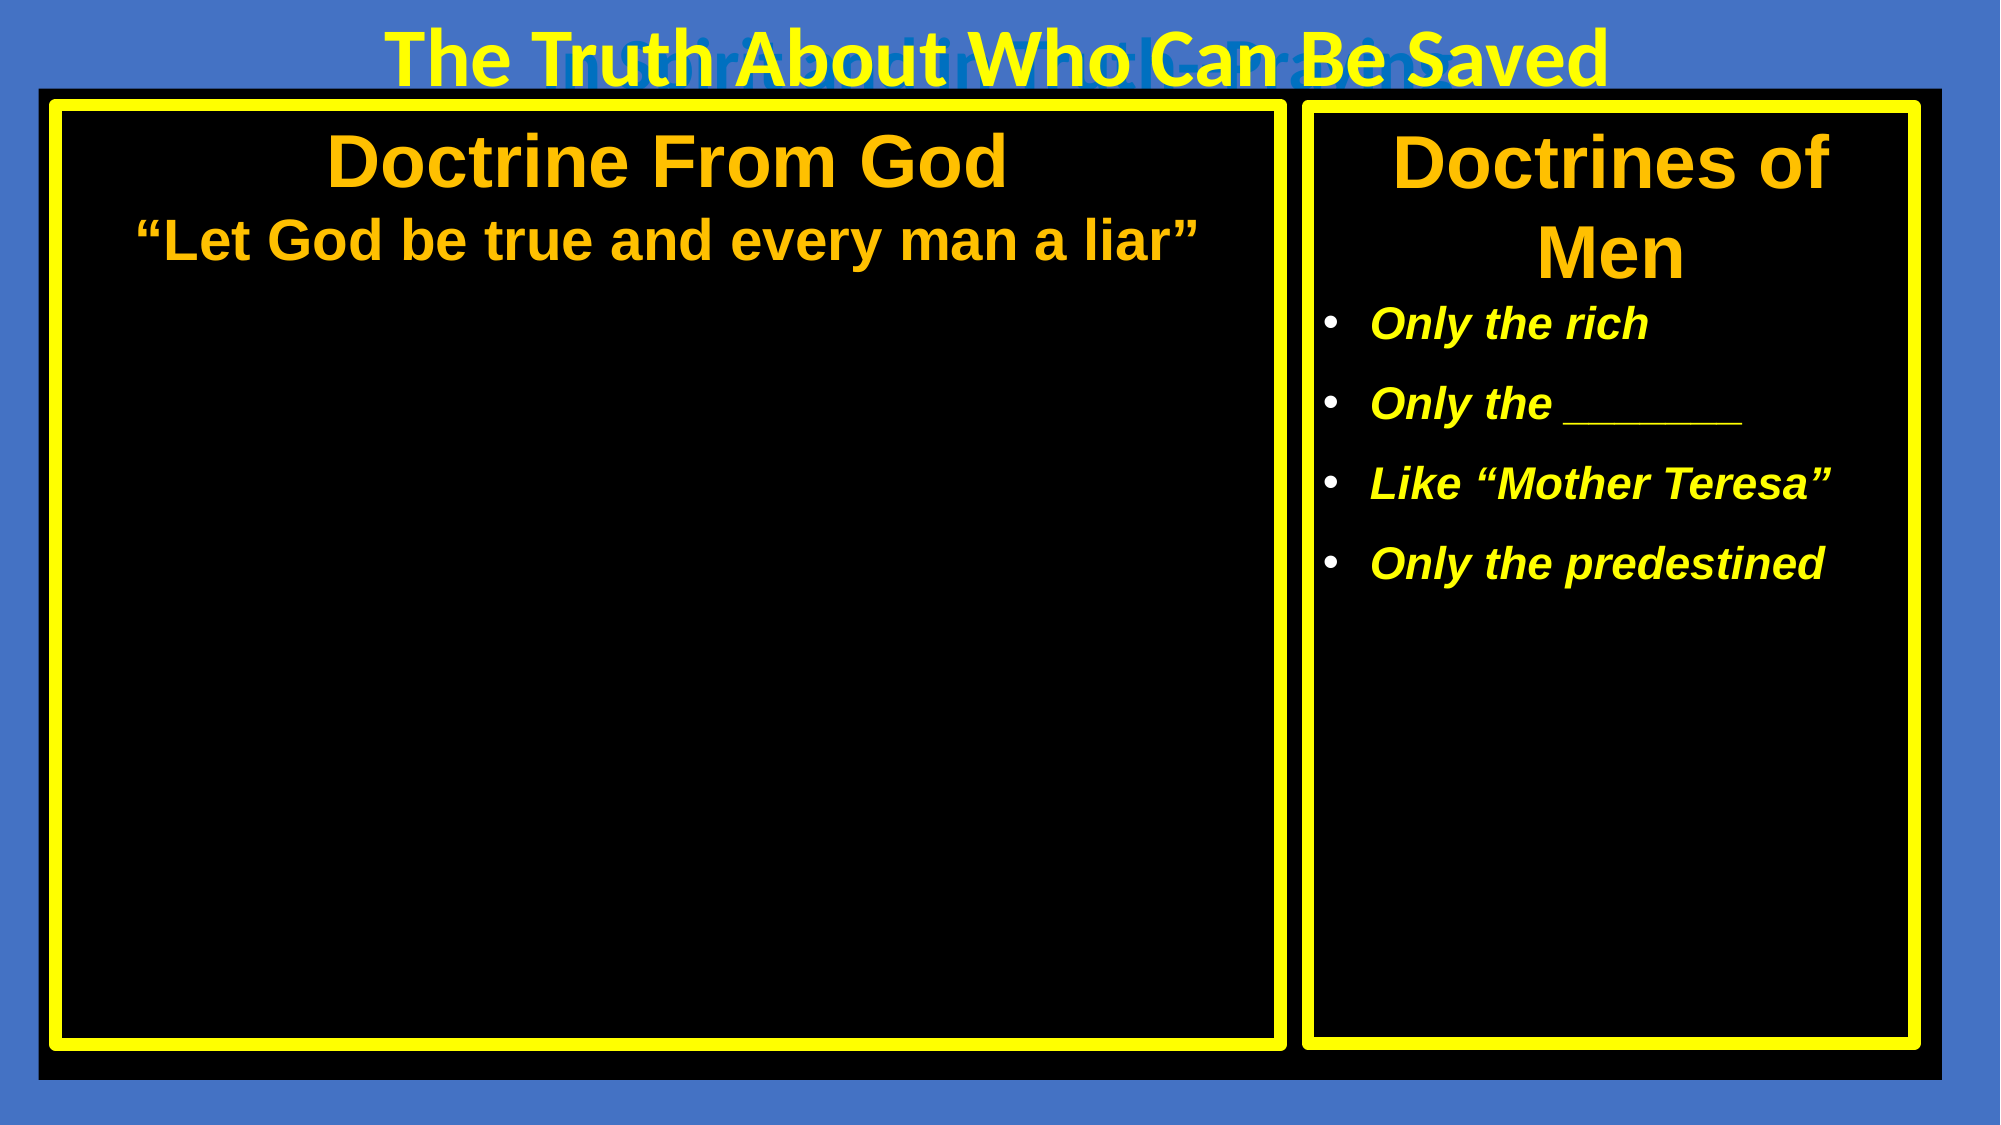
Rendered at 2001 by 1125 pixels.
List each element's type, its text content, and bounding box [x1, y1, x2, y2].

text_box Doctrines of Men Only the rich Only the _______ Like “Mother Teresa” Only the predestined [1308, 111, 1915, 1044]
text_box [38, 111, 1942, 1080]
text_box The Truth About Who Can Be Saved [38, 0, 1959, 111]
text_box Doctrine From God “Let God be true and every man a liar” [55, 111, 1281, 1045]
